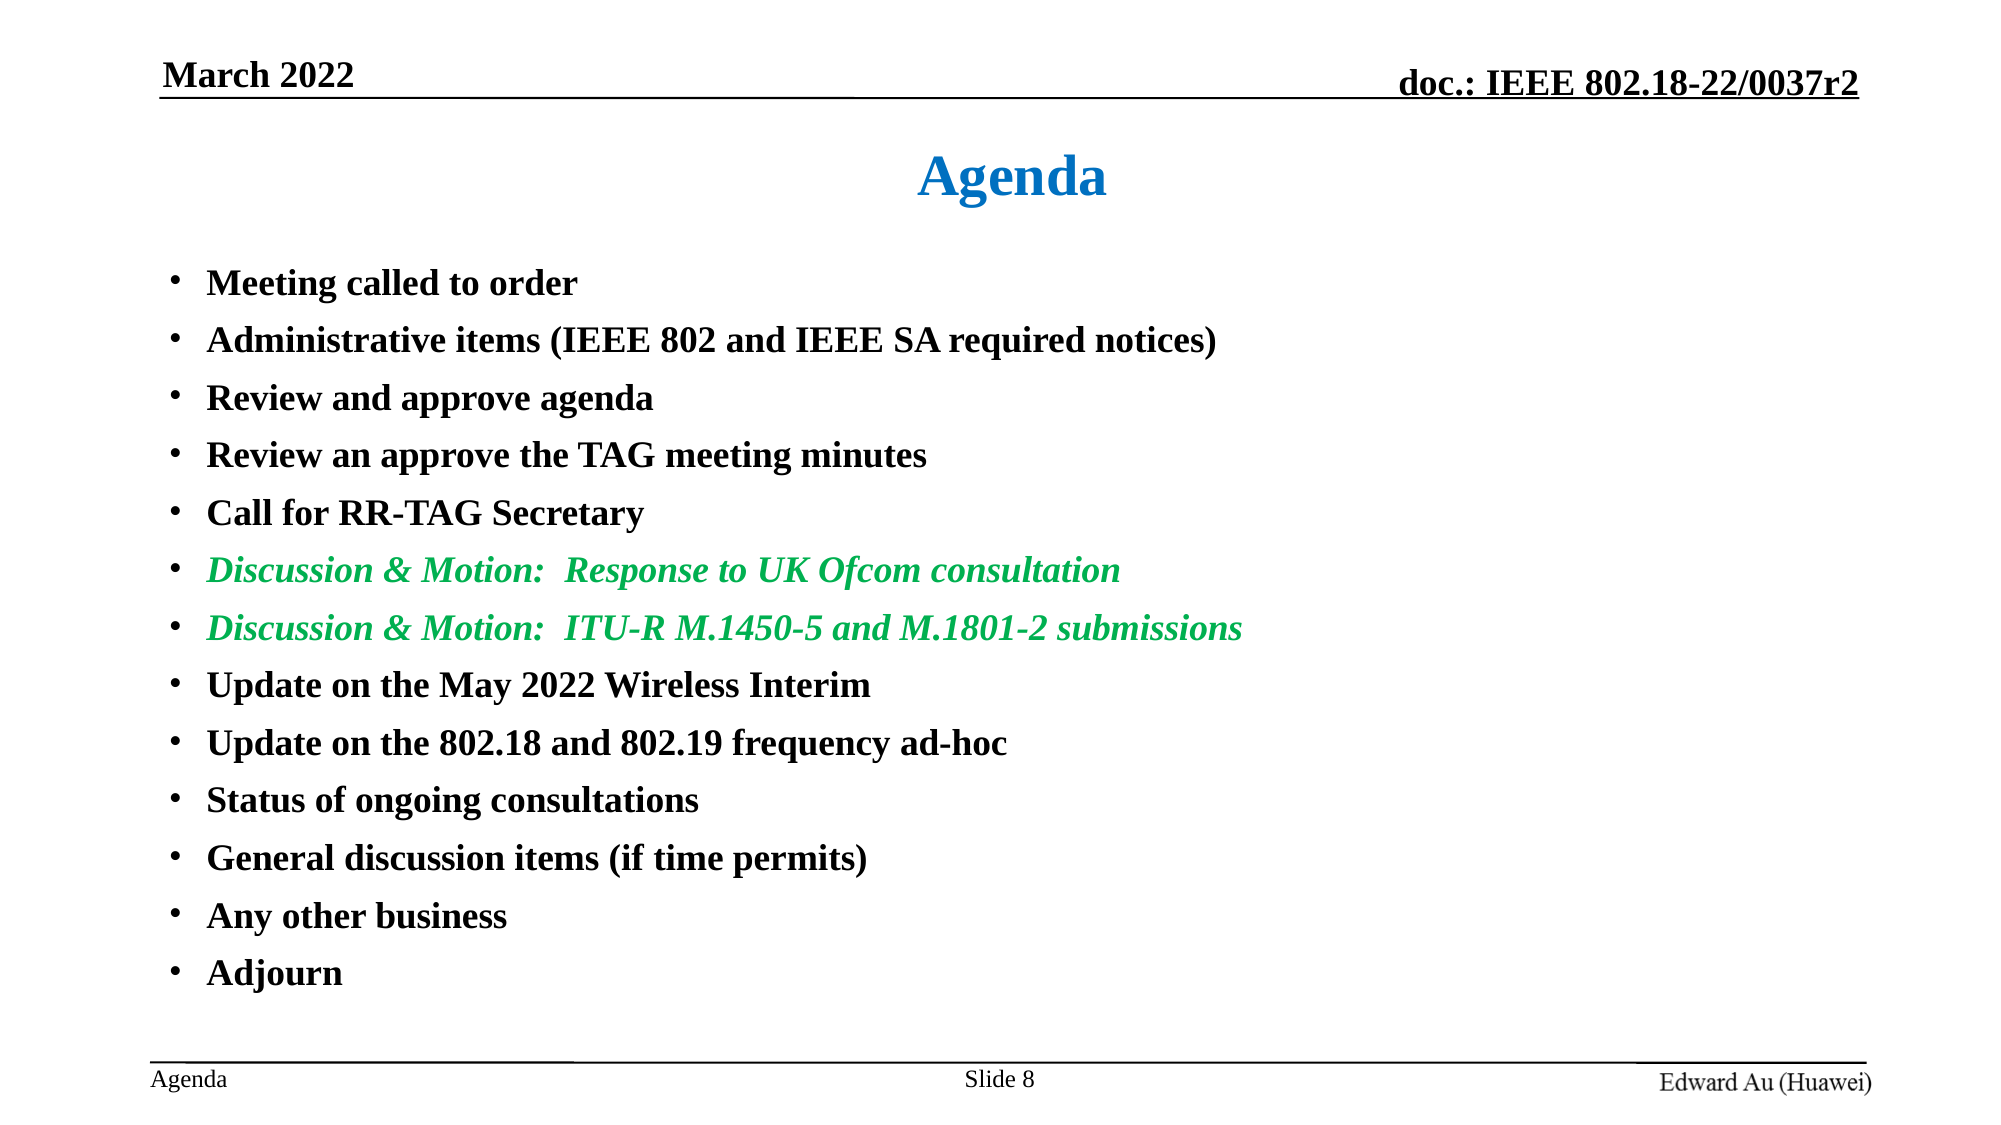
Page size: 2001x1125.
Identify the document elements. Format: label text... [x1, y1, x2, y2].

list Meeting called to order Administrative items (IEEE 802 and IEEE SA required notices) Review and approve agenda Review an approve the TAG meeting minutes Call for RR-TAG Secretary Discussion & Motion: Response to UK Ofcom consultation Discussion & Motion: ITU-R M.1450-5 and M.1801-2 submissions Update on the May 2022 Wireless Interim Update on the 802.18 and 802.19 frequency ad-hoc Status of ongoing consultations General discussion items (if time permits) Any other business Adjourn [153, 250, 1873, 926]
title Agenda [162, 99, 1864, 246]
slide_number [162, 49, 663, 95]
slide_number Slide 8 [933, 1061, 1067, 1123]
picture [1174, 1058, 1887, 1113]
